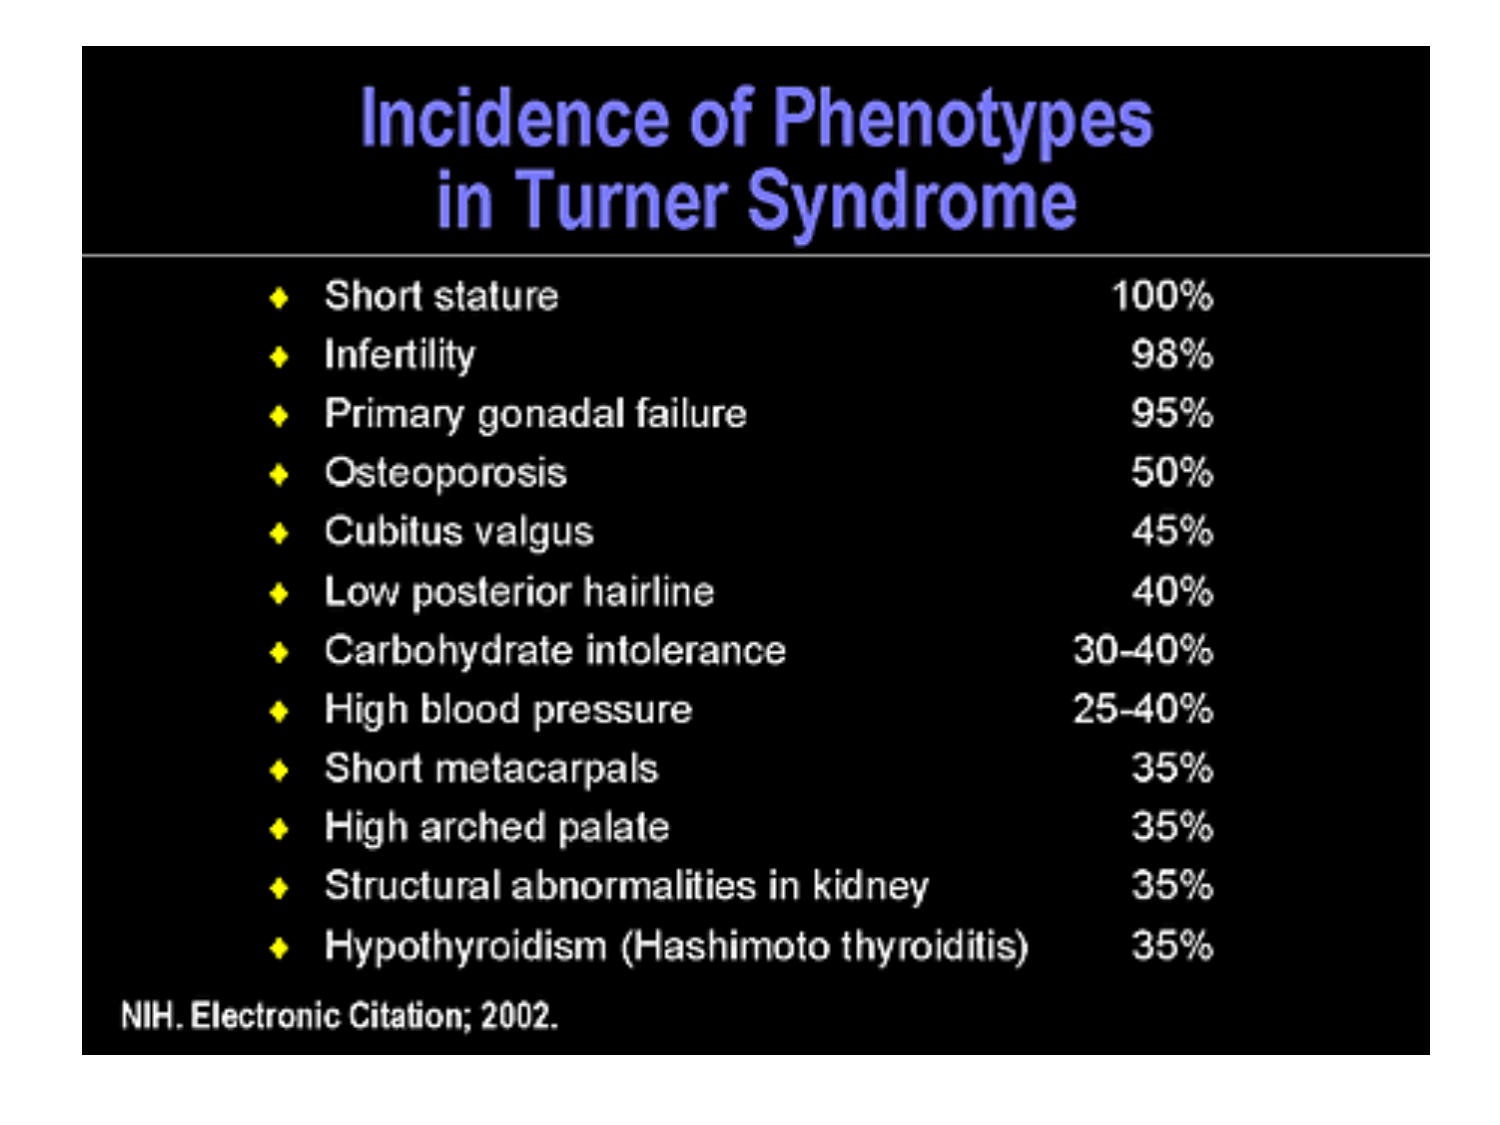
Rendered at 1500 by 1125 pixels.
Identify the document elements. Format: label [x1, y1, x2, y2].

list [81, 46, 1430, 1055]
